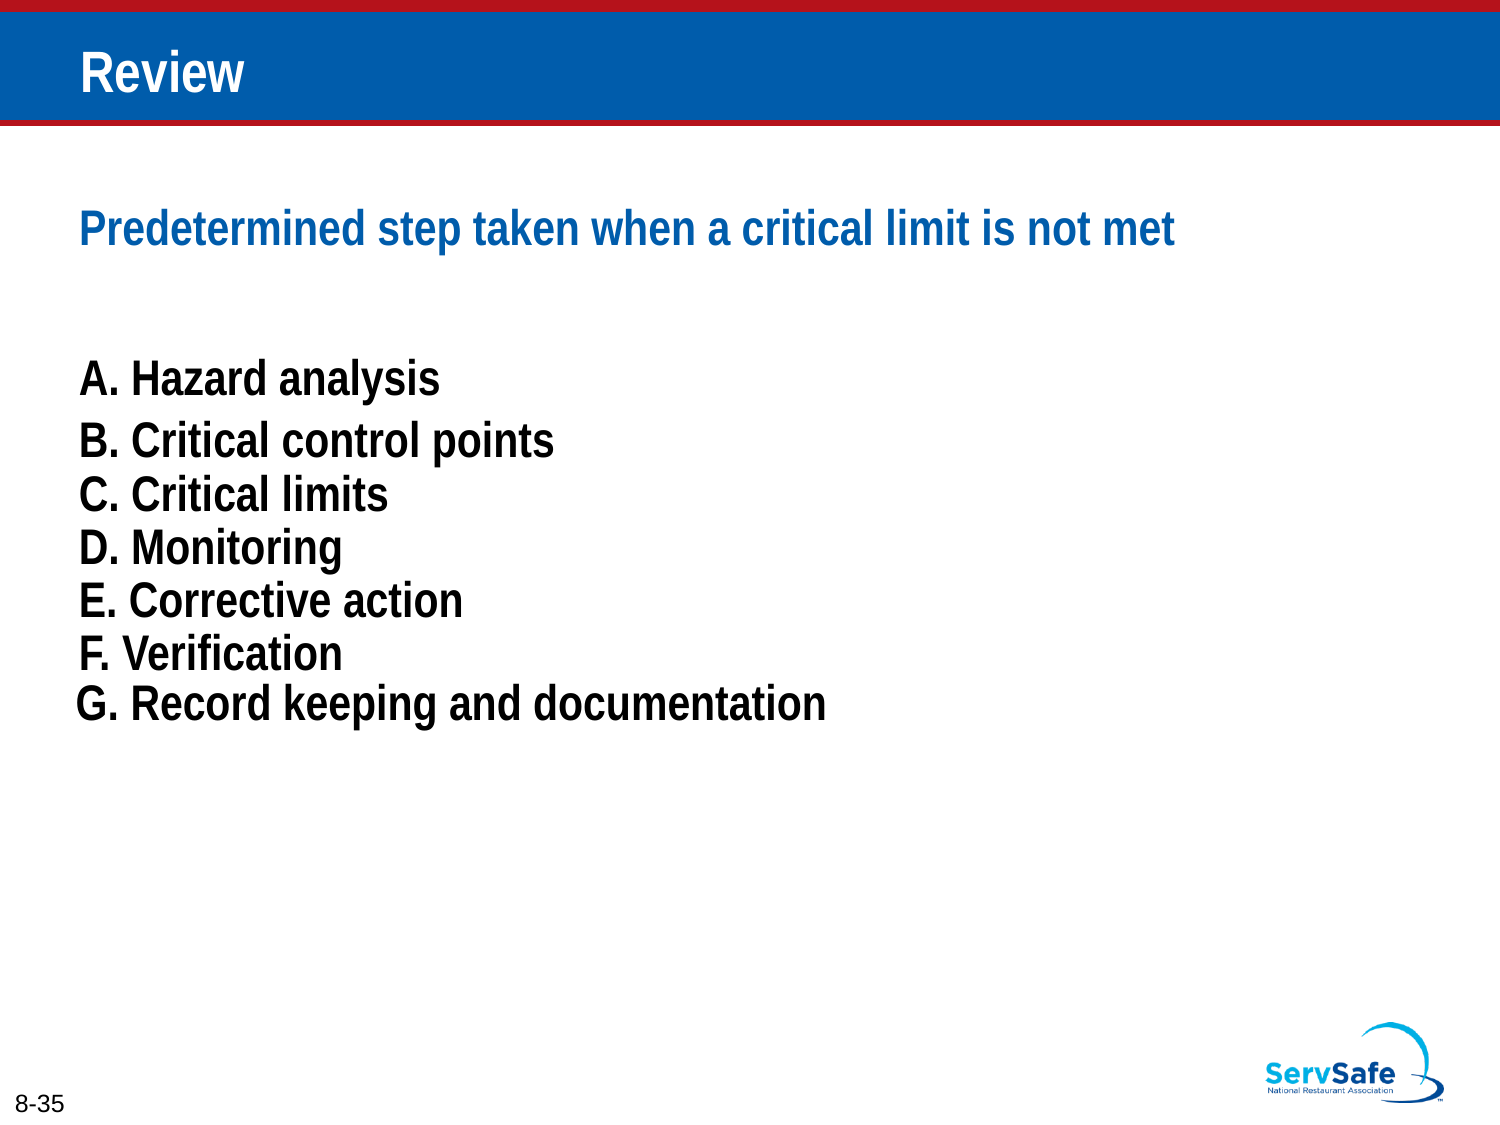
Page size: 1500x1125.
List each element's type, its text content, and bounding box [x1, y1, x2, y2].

text_box G. Record keeping and documentation [60, 663, 899, 738]
picture [1265, 1022, 1444, 1103]
picture [0, 12, 1500, 120]
list Predetermined step taken when a critical limit is not met [64, 187, 1477, 263]
text_box C. Critical limits [64, 453, 686, 506]
text_box 8-35 [0, 1080, 94, 1125]
text_box E. Corrective action [64, 559, 686, 613]
text_box B. Critical control points [64, 400, 686, 453]
text_box F. Verification [64, 613, 686, 663]
text_box A. Hazard analysis [64, 338, 636, 400]
title Review [65, 26, 1429, 112]
text_box D. Monitoring [64, 506, 686, 559]
